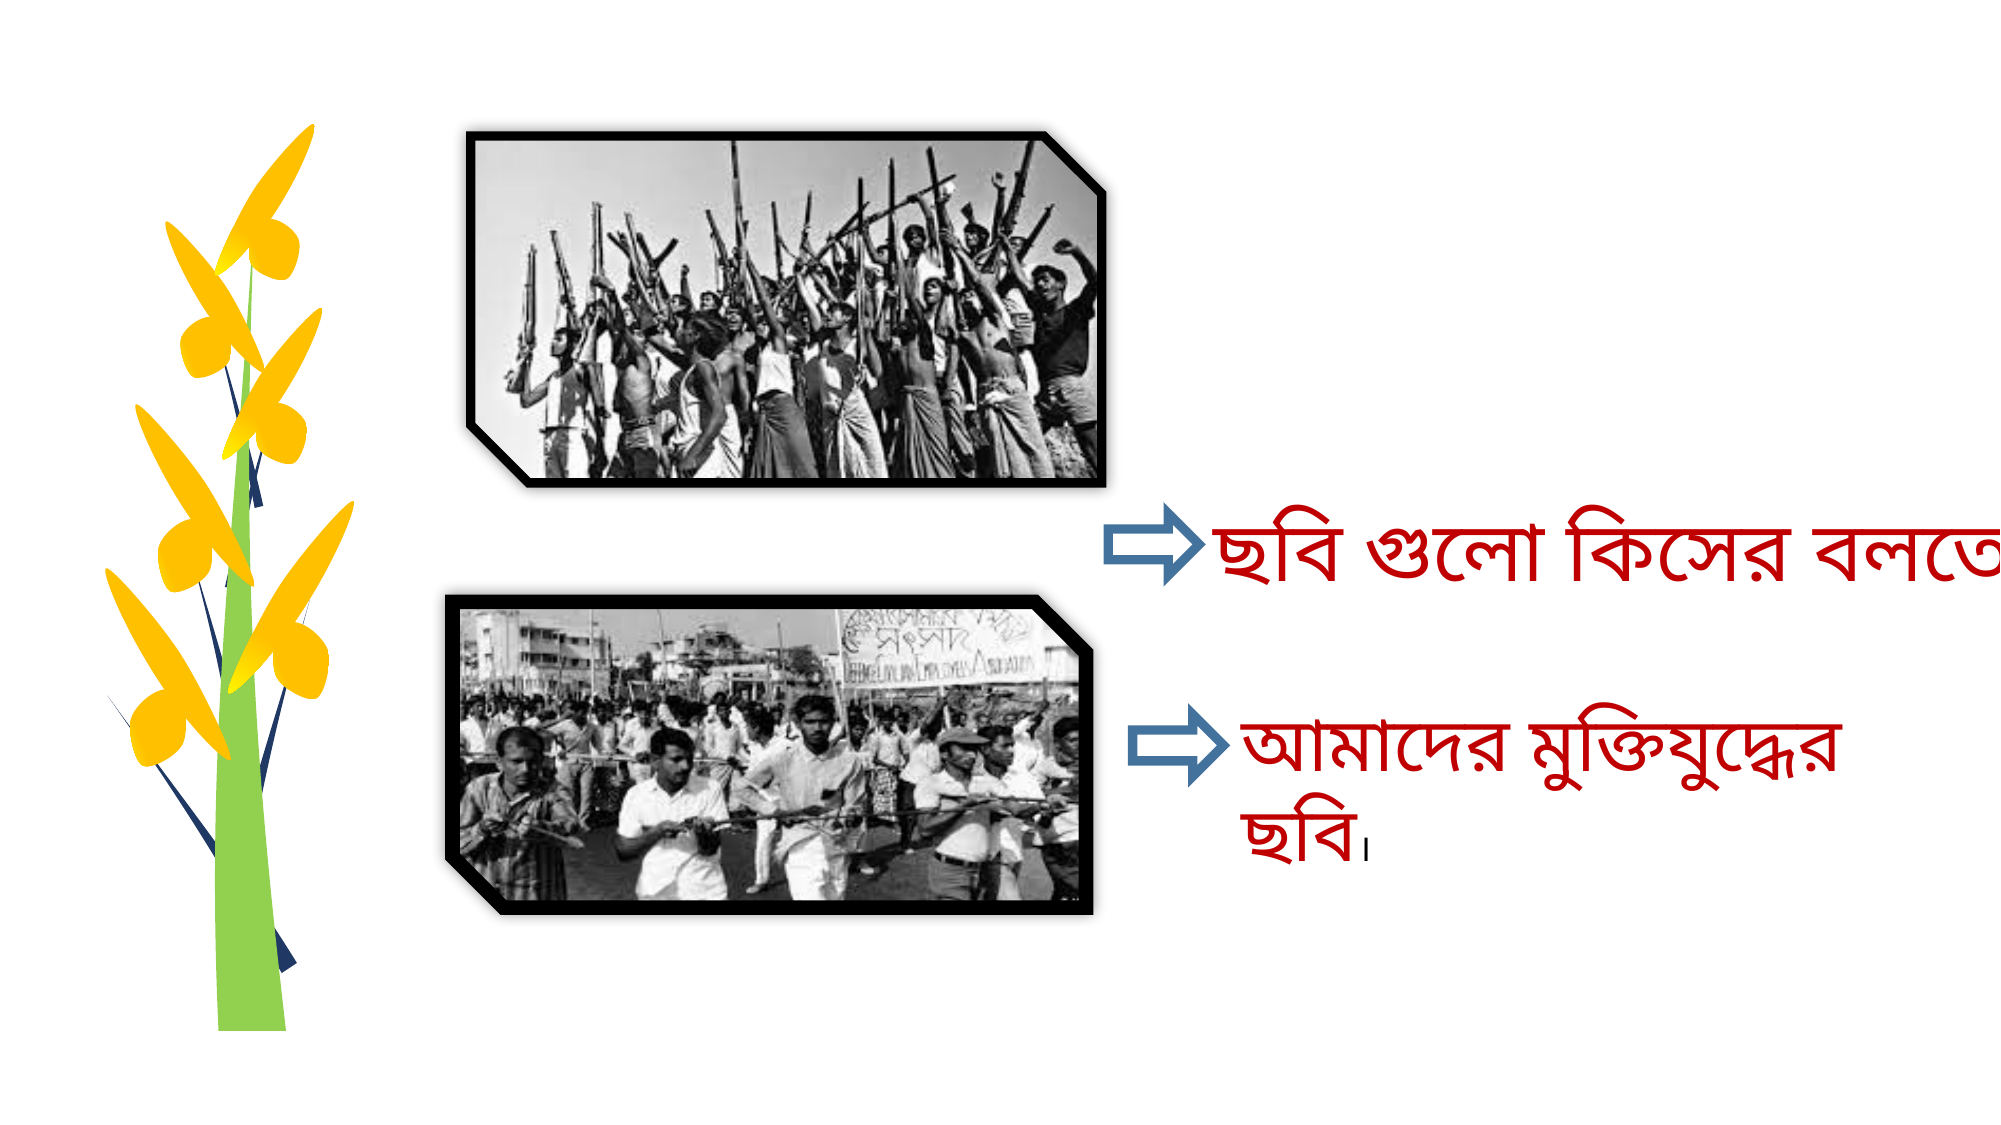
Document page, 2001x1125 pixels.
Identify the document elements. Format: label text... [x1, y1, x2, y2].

picture [452, 601, 1086, 908]
text_box [1131, 712, 1226, 779]
picture [470, 135, 1102, 483]
text_box ছবি গুলো কিসের বলতে পার? [1199, 490, 2000, 606]
text_box আমাদের মুক্তিযুদ্ধের ছবি। [1226, 689, 1961, 885]
text_box [1107, 511, 1201, 578]
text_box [129, 109, 330, 1031]
